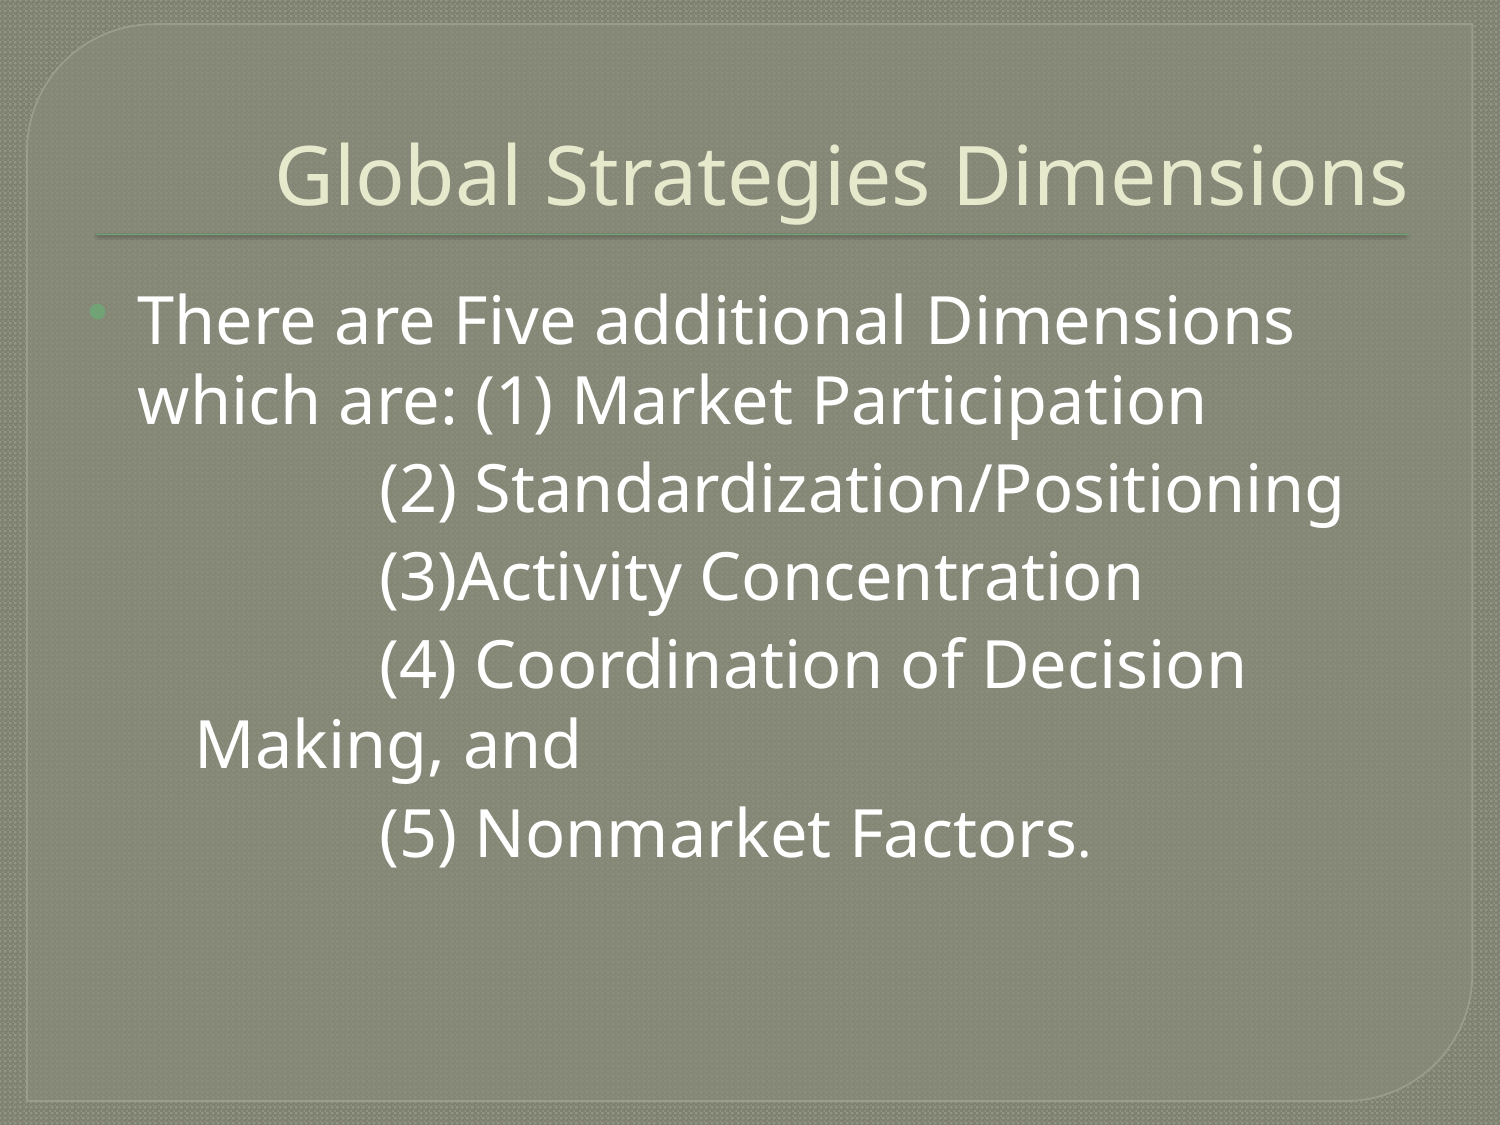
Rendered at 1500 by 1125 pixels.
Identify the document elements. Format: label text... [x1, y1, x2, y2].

list There are Five additional Dimensions which are: (1) Market Participation (2) Standardization/Positioning (3)Activity Concentration (4) Coordination of Decision Making, and (5) Nonmarket Factors. [75, 270, 1425, 1013]
title Global Strategies Dimensions [75, 41, 1425, 230]
